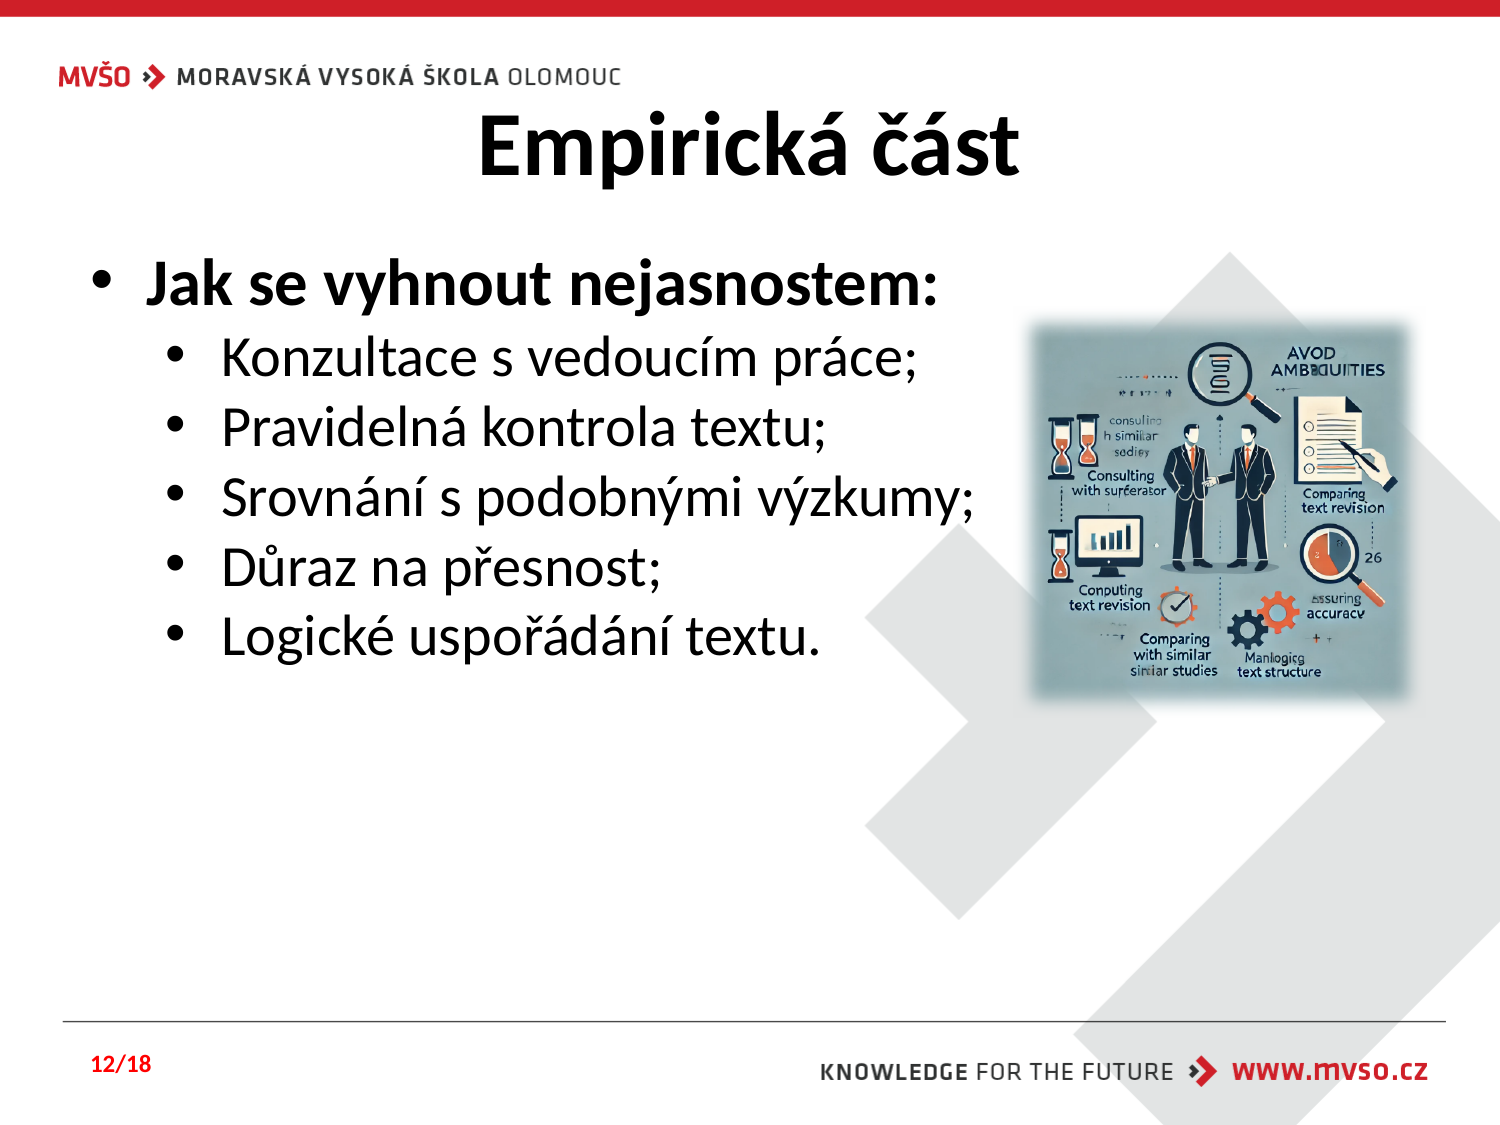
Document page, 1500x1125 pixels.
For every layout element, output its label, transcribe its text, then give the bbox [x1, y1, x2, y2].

title Empirická část [75, 45, 1425, 230]
text_box 12/18 [74, 1040, 213, 1085]
picture [0, 0, 1500, 1125]
list Jak se vyhnout nejasnostem: Konzultace s vedoucím práce; Pravidelná kontrola textu; Srovnání s podobnými výzkumy; Důraz na přesnost; Logické uspořádání textu. [75, 230, 1425, 1041]
